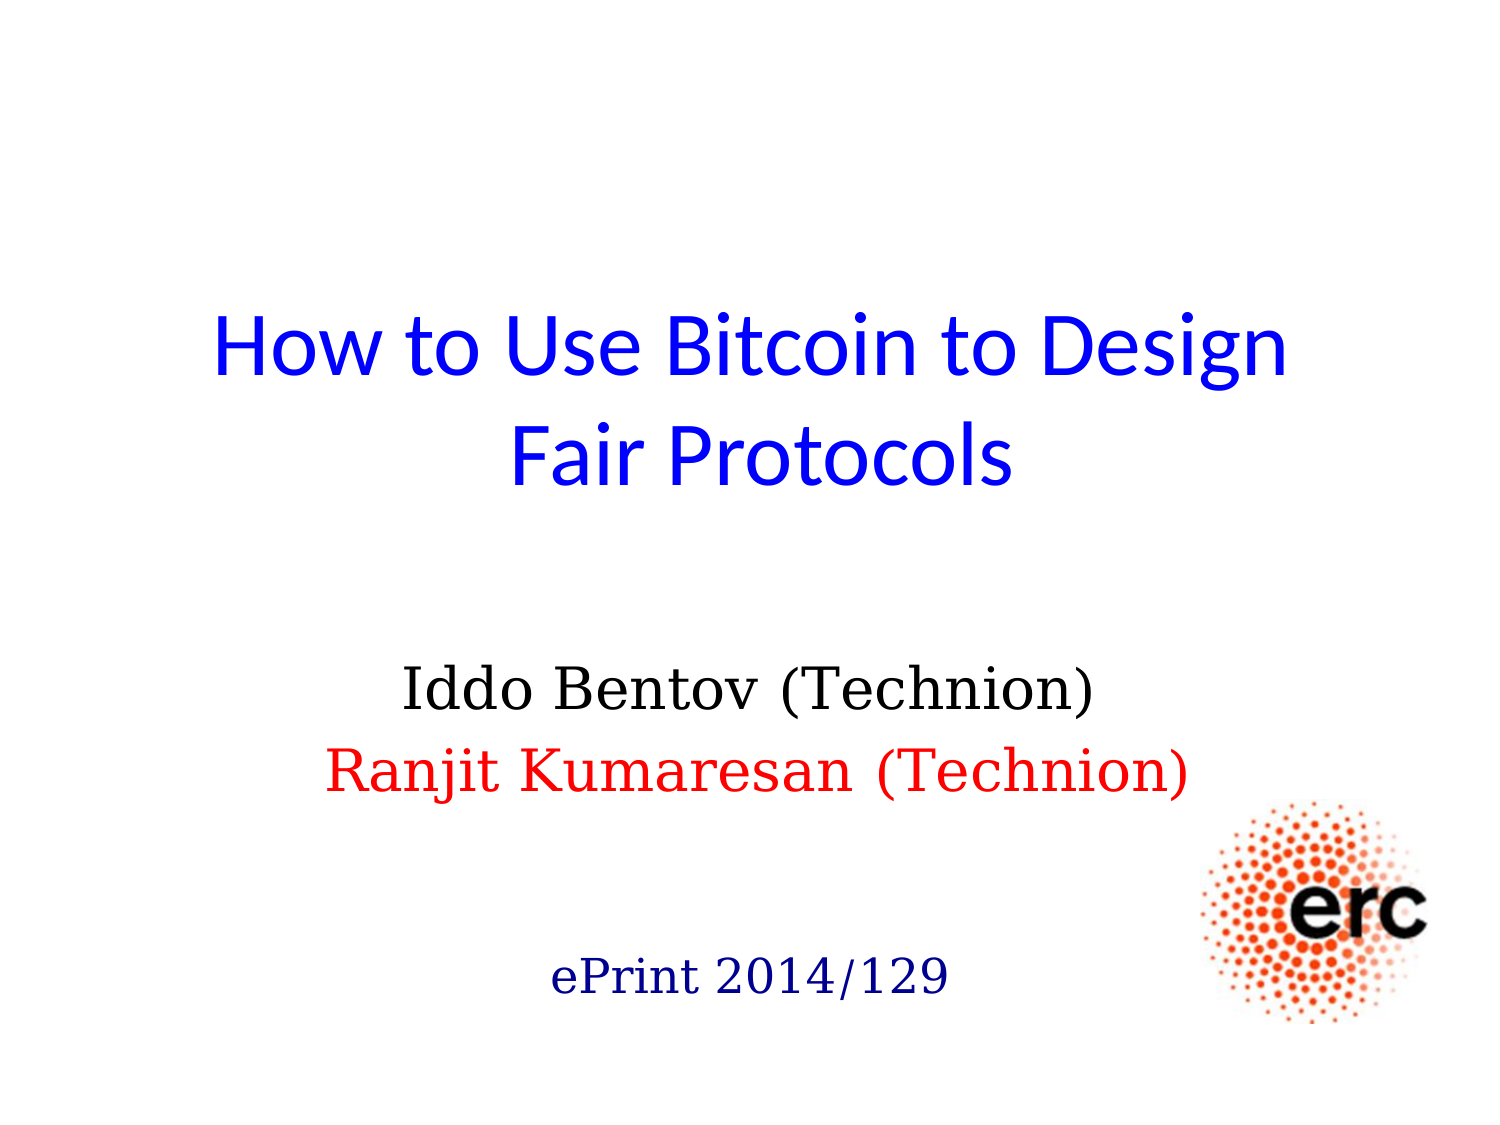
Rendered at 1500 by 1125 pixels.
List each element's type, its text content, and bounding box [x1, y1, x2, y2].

text_box ePrint 2014/129 [224, 874, 1194, 1013]
title How to Use Bitcoin to Design Fair Protocols [62, 174, 1463, 613]
picture [1199, 799, 1428, 1025]
subtitle Iddo Bentov (Technion) Ranjit Kumaresan (Technion) [225, 562, 1275, 874]
